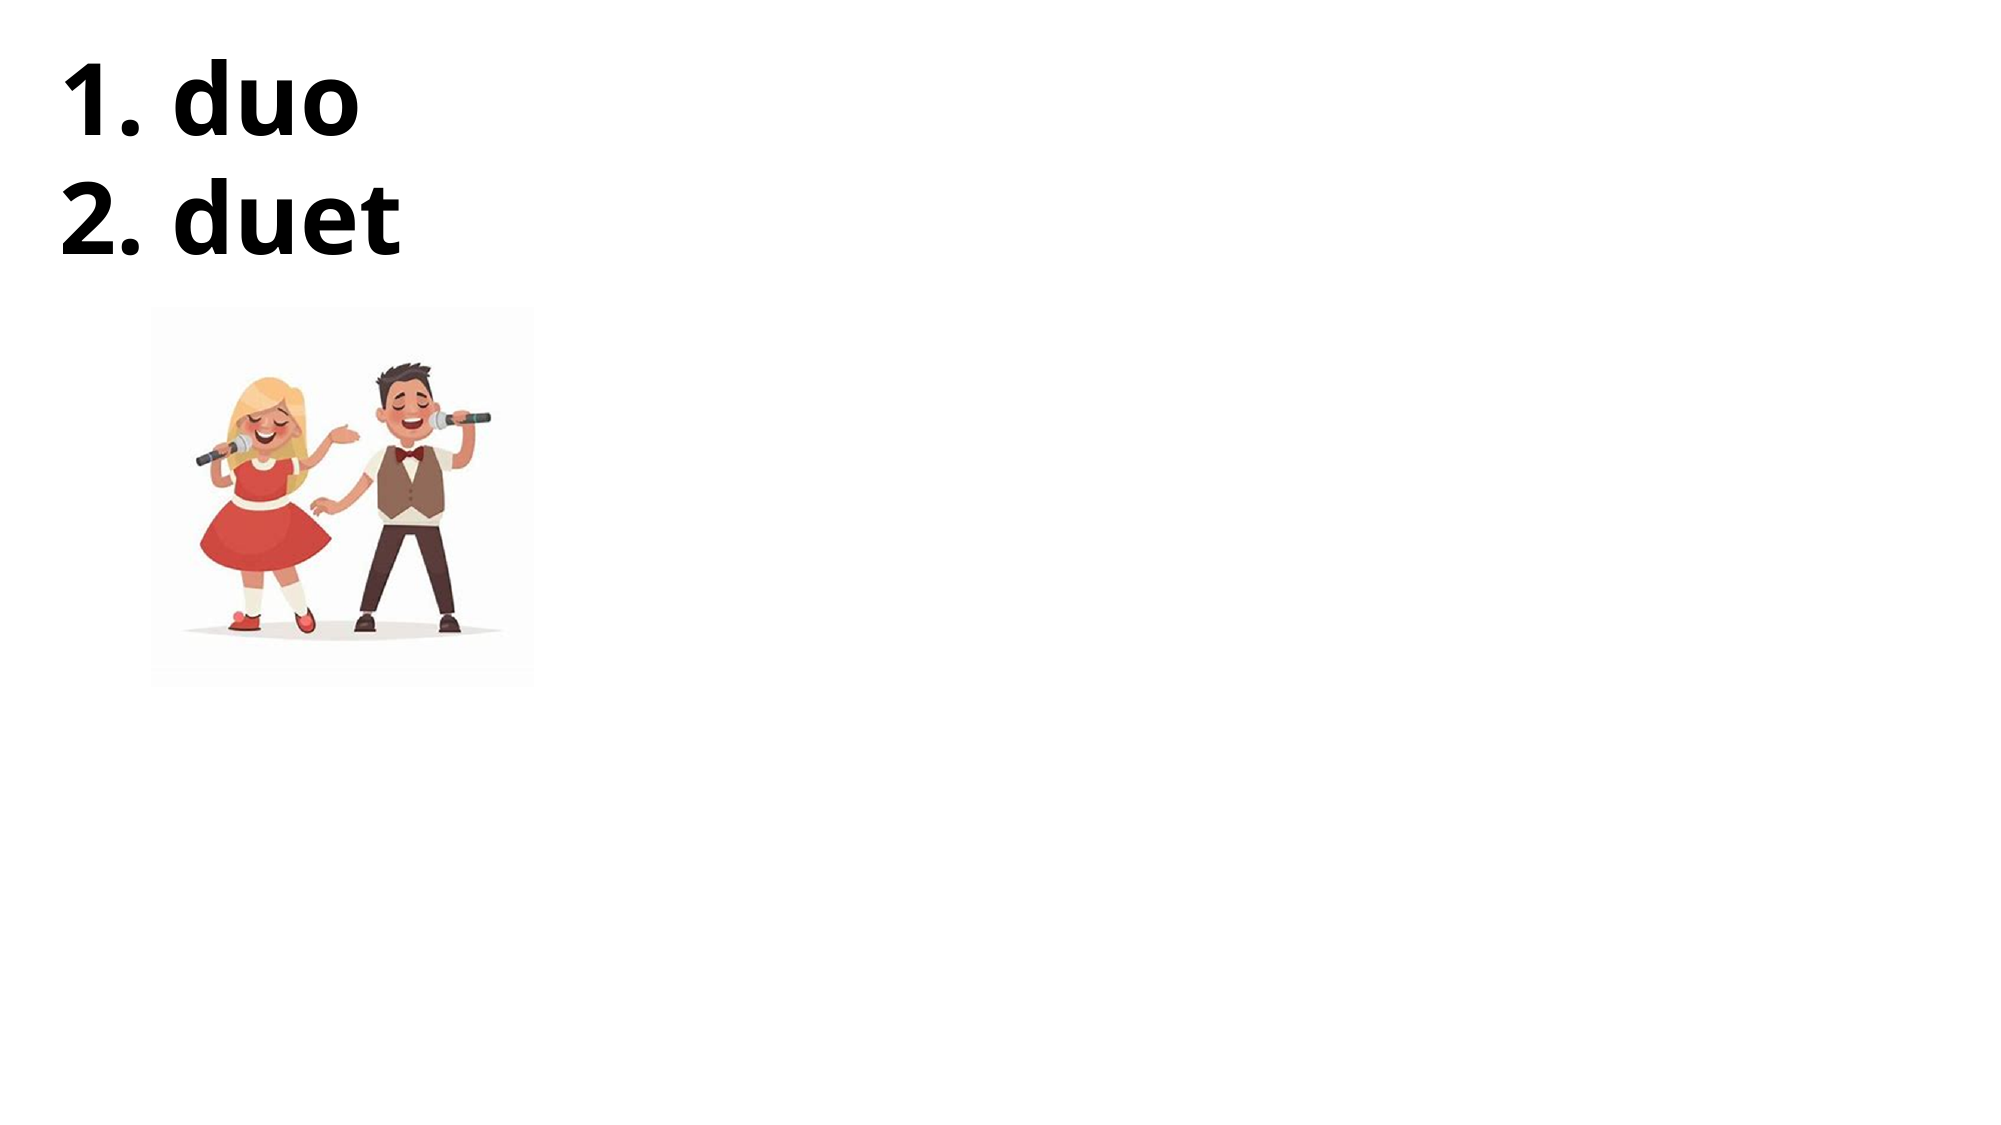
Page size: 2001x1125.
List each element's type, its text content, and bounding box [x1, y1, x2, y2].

picture [151, 307, 534, 687]
text_box duo duet [44, 27, 740, 403]
